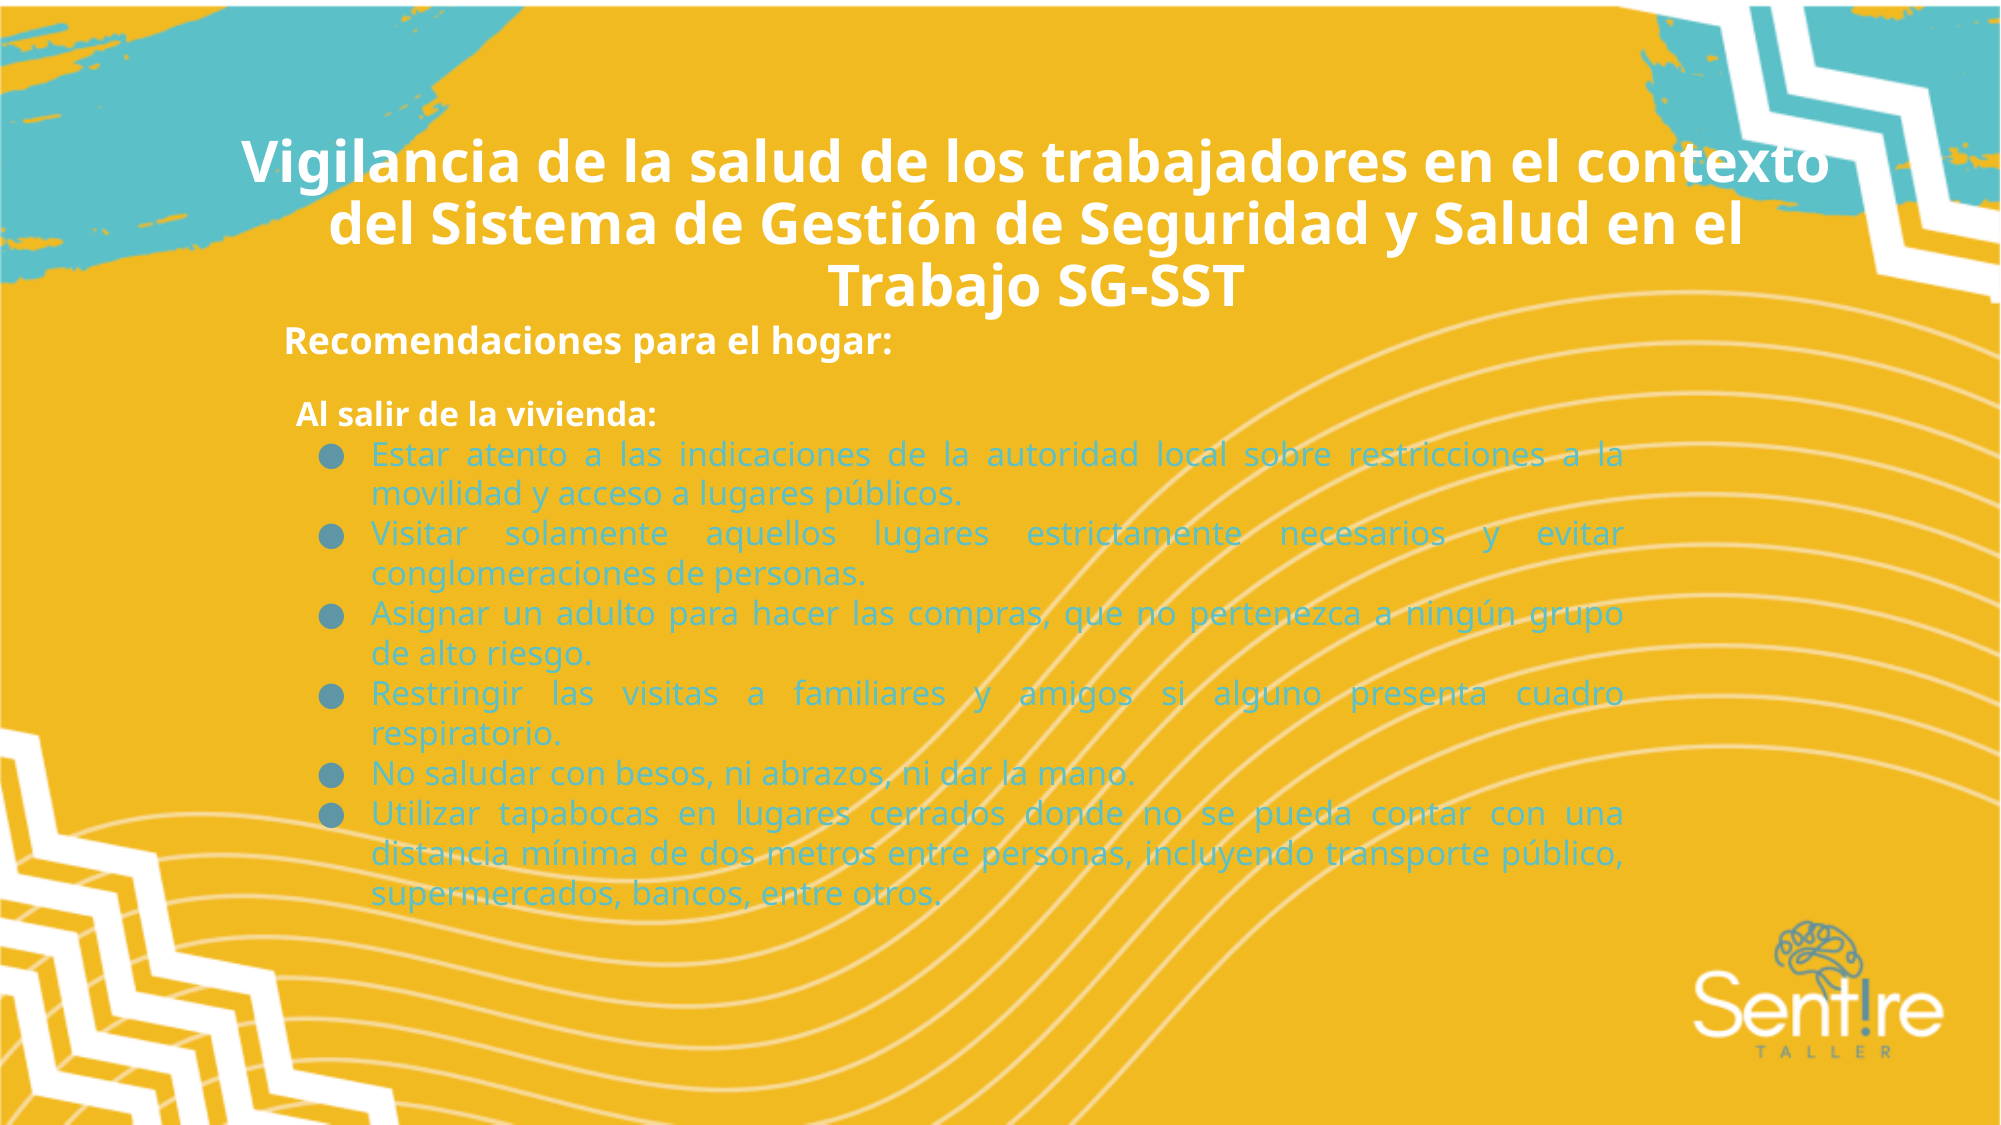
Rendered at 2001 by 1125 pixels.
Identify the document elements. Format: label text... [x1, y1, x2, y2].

text_box Al salir de la vivienda: Estar atento a las indicaciones de la autoridad local sobre restricciones a la movilidad y acceso a lugares públicos. Visitar solamente aquellos lugares estrictamente necesarios y evitar conglomeraciones de personas. Asignar un adulto para hacer las compras, que no pertenezca a ningún grupo de alto riesgo. Restringir las visitas a familiares y amigos si alguno presenta cuadro respiratorio. No saludar con besos, ni abrazos, ni dar la mano. Utilizar tapabocas en lugares cerrados donde no se pueda contar con una distancia mínima de dos metros entre personas, incluyendo transporte público, supermercados, bancos, entre otros. [280, 377, 1642, 927]
text_box Recomendaciones para el hogar: [268, 301, 960, 417]
picture [0, 0, 2001, 1125]
title Vigilancia de la salud de los trabajadores en el contexto del Sistema de Gestión de Seguridad y Salud en el Trabajo SG-SST [211, 125, 1863, 391]
